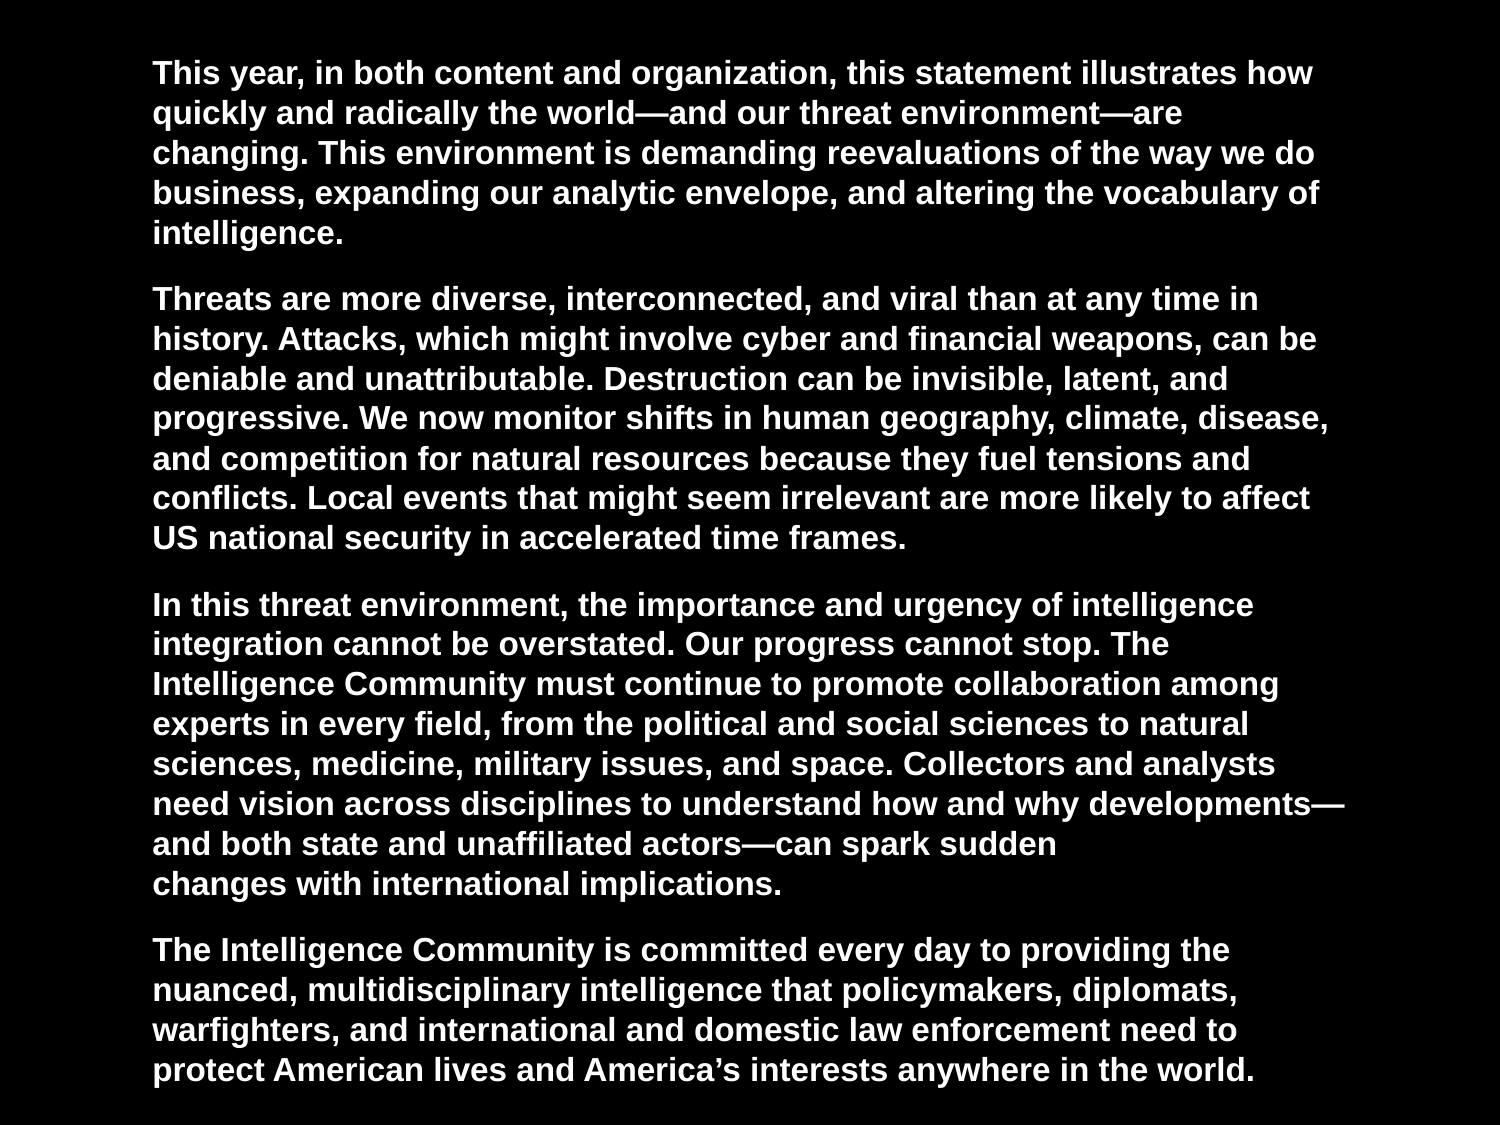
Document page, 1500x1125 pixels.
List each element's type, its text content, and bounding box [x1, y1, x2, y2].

text_box This year, in both content and organization, this statement illustrates how quickly and radically the world—and our threat environment—are changing. This environment is demanding reevaluations of the way we do business, expanding our analytic envelope, and altering the vocabulary of intelligence. Threats are more diverse, interconnected, and viral than at any time in history. Attacks, which might involve cyber and financial weapons, can be deniable and unattributable. Destruction can be invisible, latent, and progressive. We now monitor shifts in human geography, climate, disease, and competition for natural resources because they fuel tensions and conflicts. Local events that might seem irrelevant are more likely to affect US national security in accelerated time frames. In this threat environment, the importance and urgency of intelligence integration cannot be overstated. Our progress cannot stop. The Intelligence Community must continue to promote collaboration among experts in every field, from the political and social sciences to natural sciences, medicine, military issues, and space. Collectors and analysts need vision across disciplines to understand how and why developments—and both state and unaffiliated actors—can spark sudden changes with international implications. The Intelligence Community is committed every day to providing the nuanced, multidisciplinary intelligence that policymakers, diplomats, warfighters, and international and domestic law enforcement need to protect American lives and America’s interests anywhere in the world. [137, 43, 1363, 1096]
